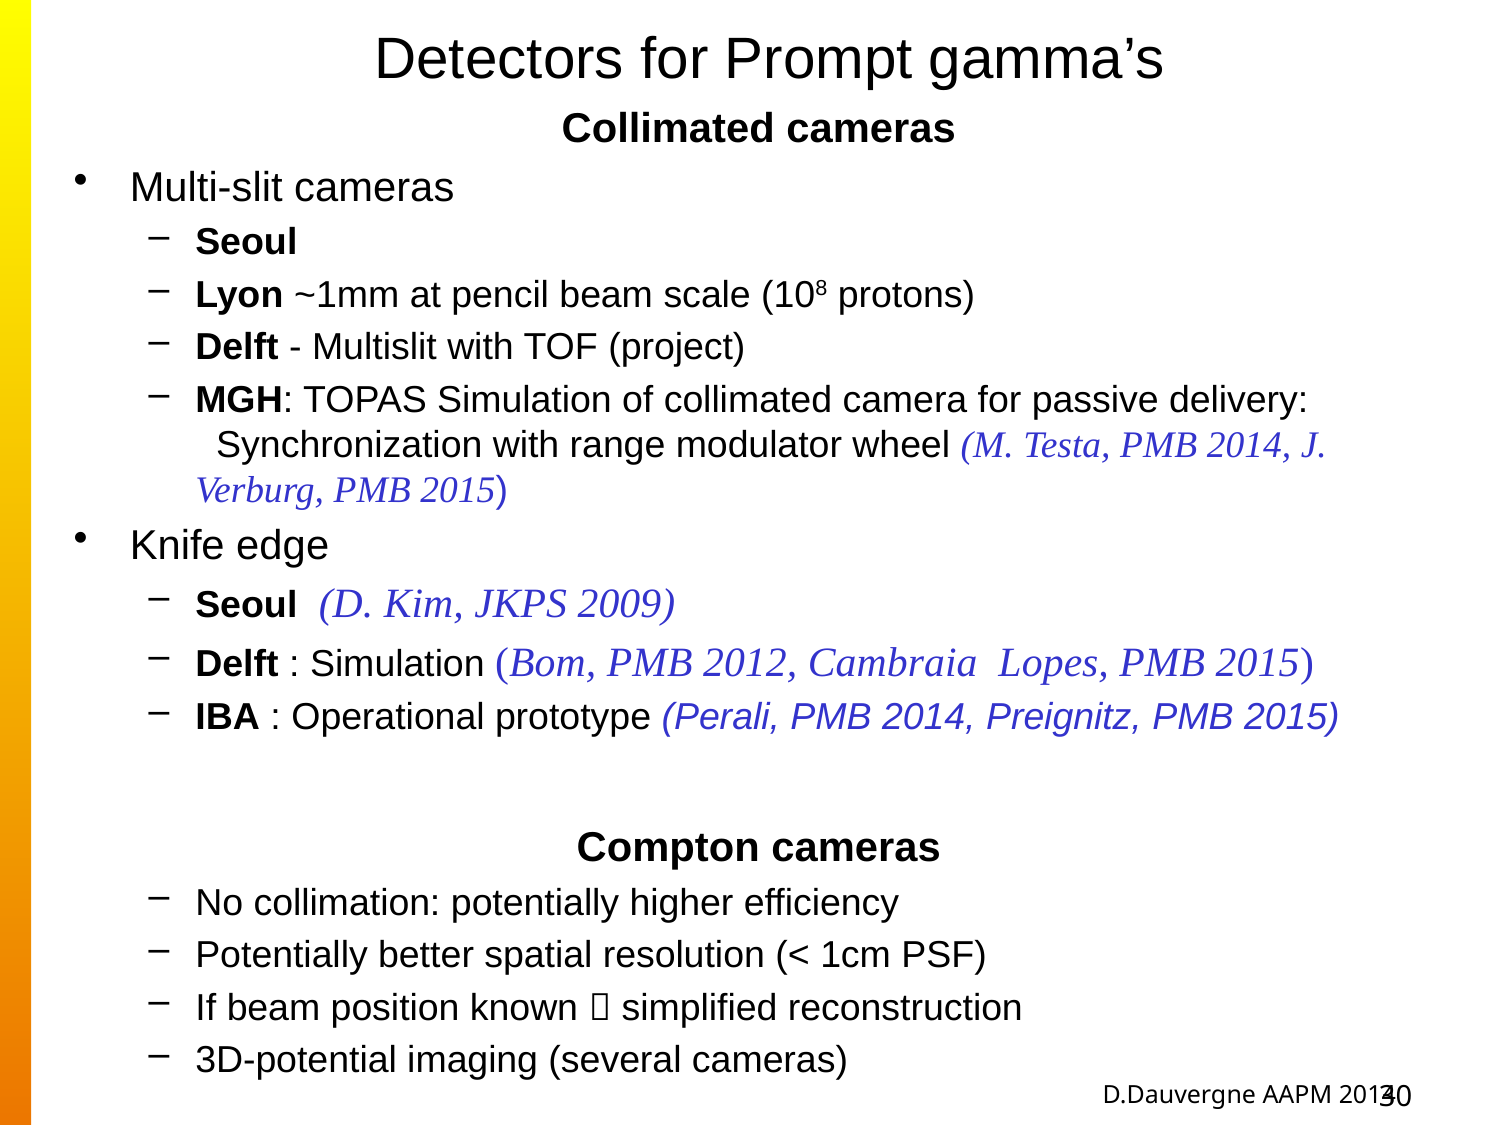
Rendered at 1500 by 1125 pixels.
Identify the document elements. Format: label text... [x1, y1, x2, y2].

title Detectors for Prompt gamma’s [140, 0, 1416, 93]
list Collimated cameras Multi-slit cameras Seoul Lyon ~1mm at pencil beam scale (108 protons) Delft - Multislit with TOF (project) MGH: TOPAS Simulation of collimated camera for passive delivery: Synchronization with range modulator wheel (M. Testa, PMB 2014, J. Verburg, PMB 2015) Knife edge Seoul (D. Kim, JKPS 2009) Delft : Simulation (Bom, PMB 2012, Cambraia Lopes, PMB 2015) IBA : Operational prototype (Perali, PMB 2014, Preignitz, PMB 2015) Compton cameras No collimation: potentially higher efficiency Potentially better spatial resolution (< 1cm PSF) If beam position known  simplified reconstruction 3D-potential imaging (several cameras) [58, 93, 1459, 1090]
